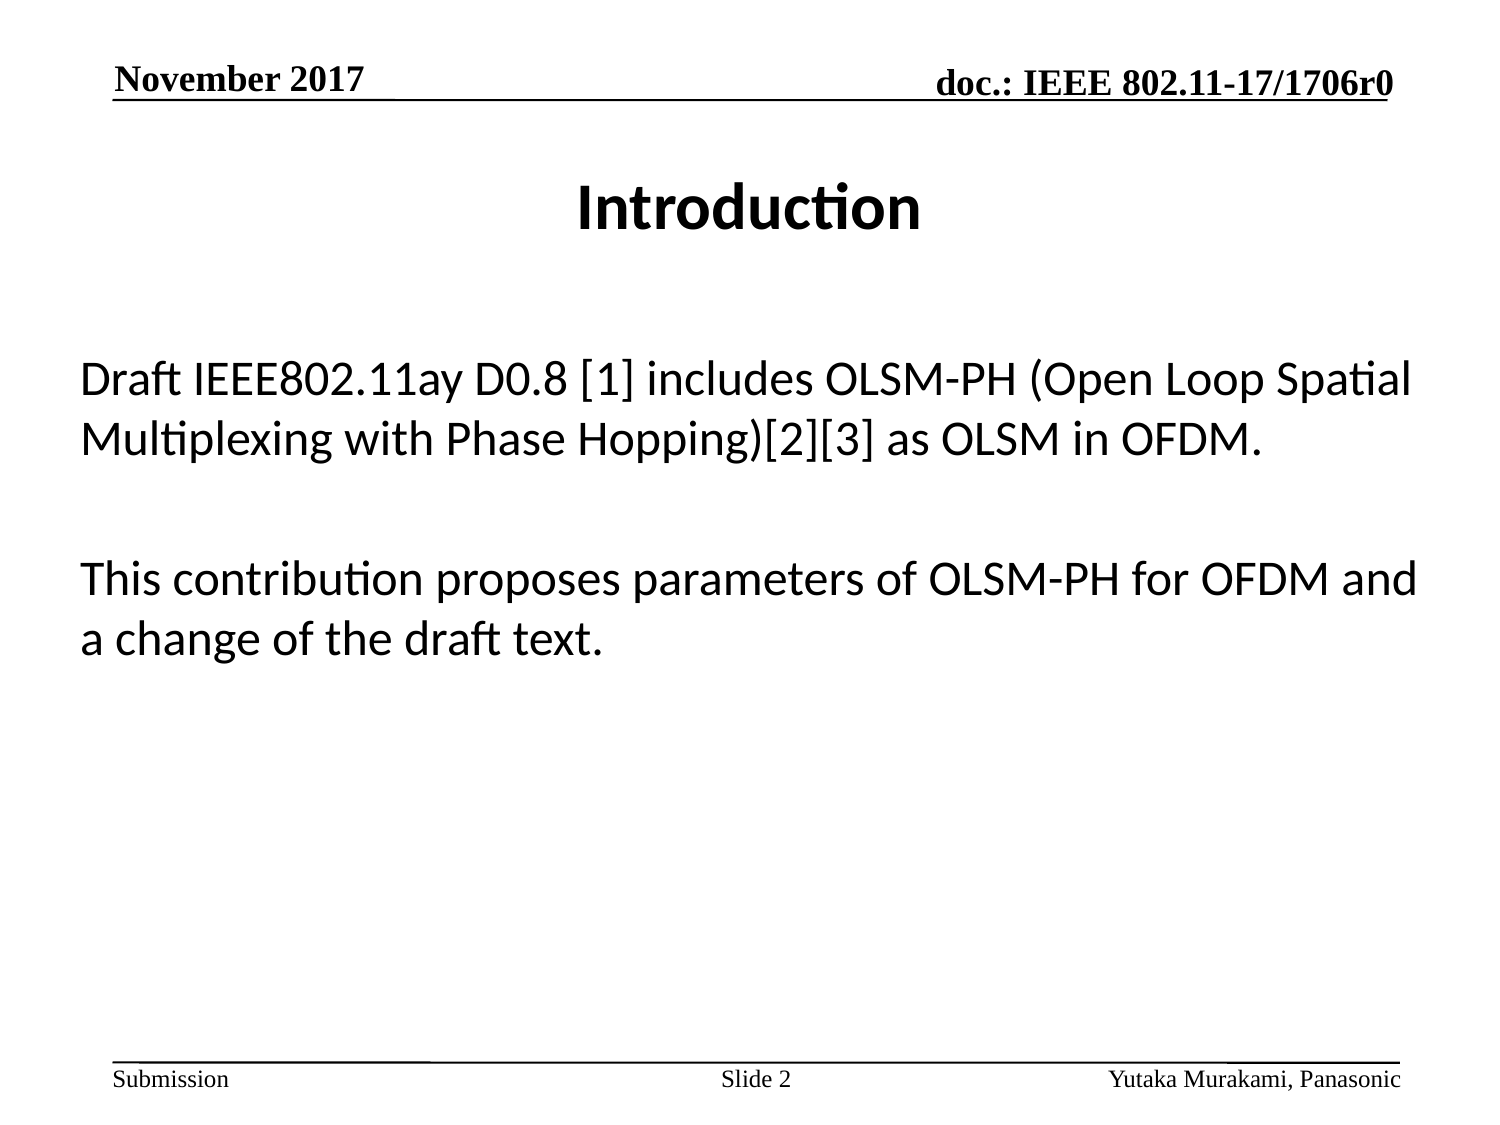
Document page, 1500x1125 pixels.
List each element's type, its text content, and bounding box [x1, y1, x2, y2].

slide_number Slide 2 [712, 1061, 800, 1123]
footer Yutaka Murakami, Panasonic [902, 1061, 1402, 1093]
text_box Draft IEEE802.11ay D0.8 [1] includes OLSM-PH (Open Loop Spatial Multiplexing with Phase Hopping)[2][3] as OLSM in OFDM. This contribution proposes parameters of OLSM-PH for OFDM and a change of the draft text. [64, 338, 1436, 941]
title Introduction [111, 136, 1388, 269]
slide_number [114, 54, 493, 100]
